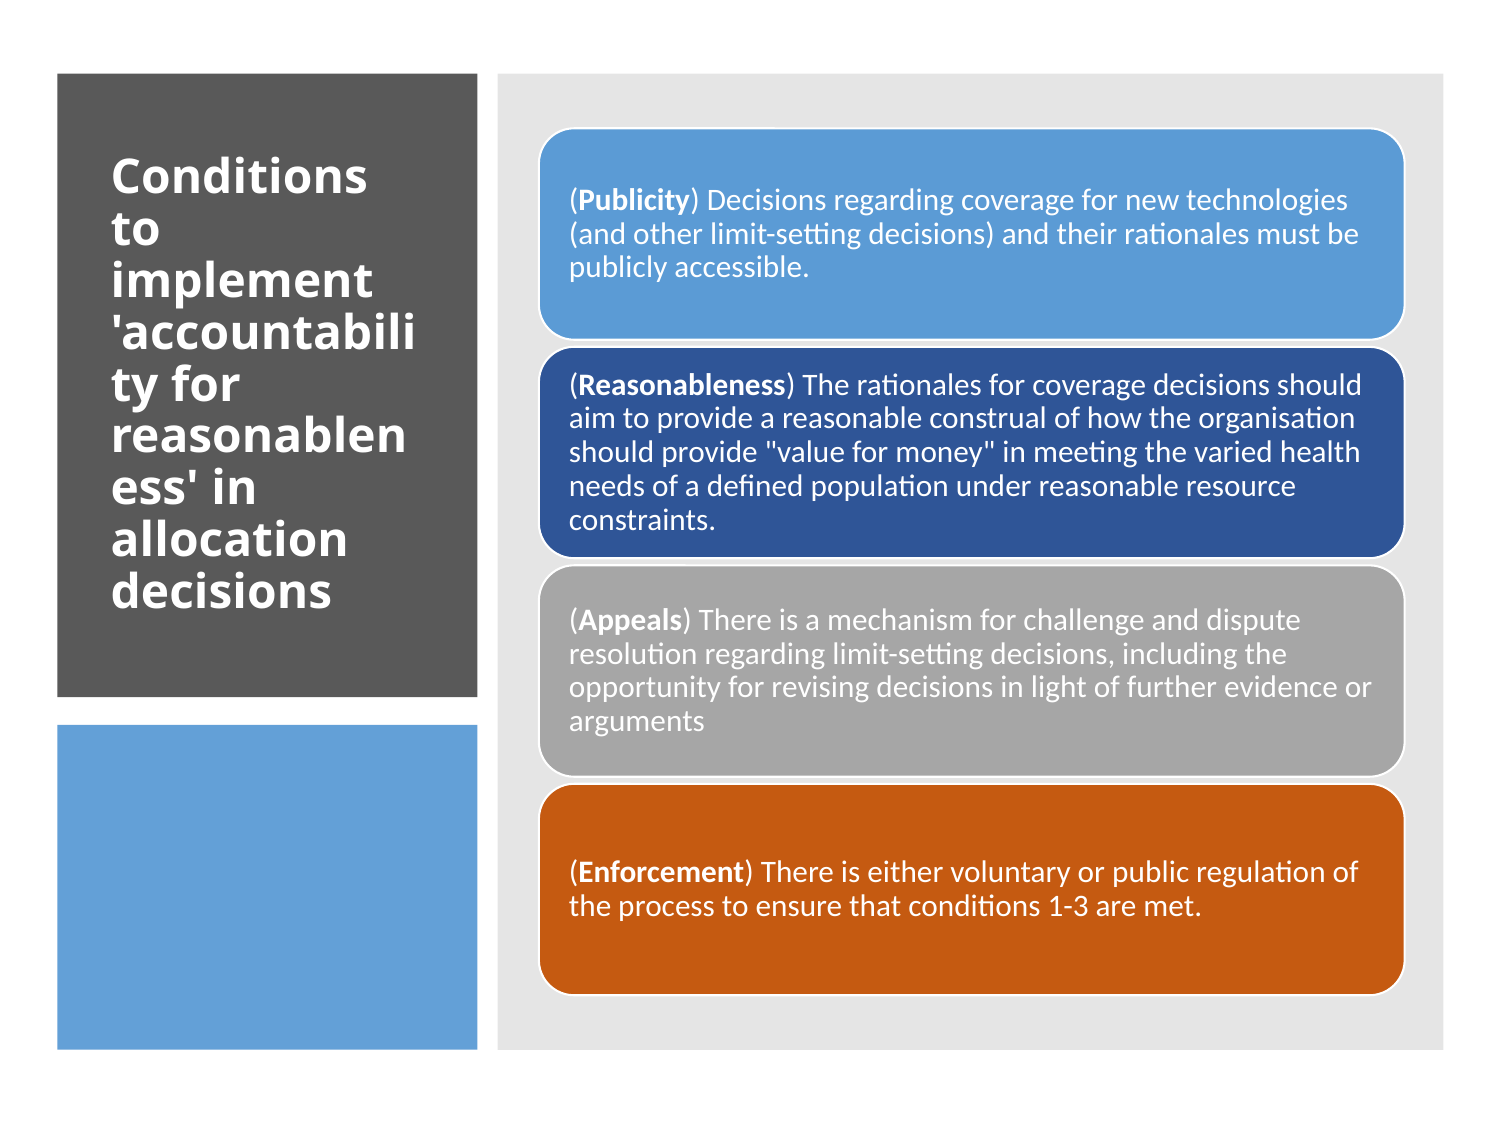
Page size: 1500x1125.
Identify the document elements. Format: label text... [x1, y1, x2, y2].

text_box [497, 72, 1444, 1051]
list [538, 112, 1405, 1011]
text_box [56, 724, 478, 1051]
title Conditions to implement 'accountability for reasonableness' in allocation decisions [95, 120, 446, 652]
text_box [56, 72, 478, 698]
